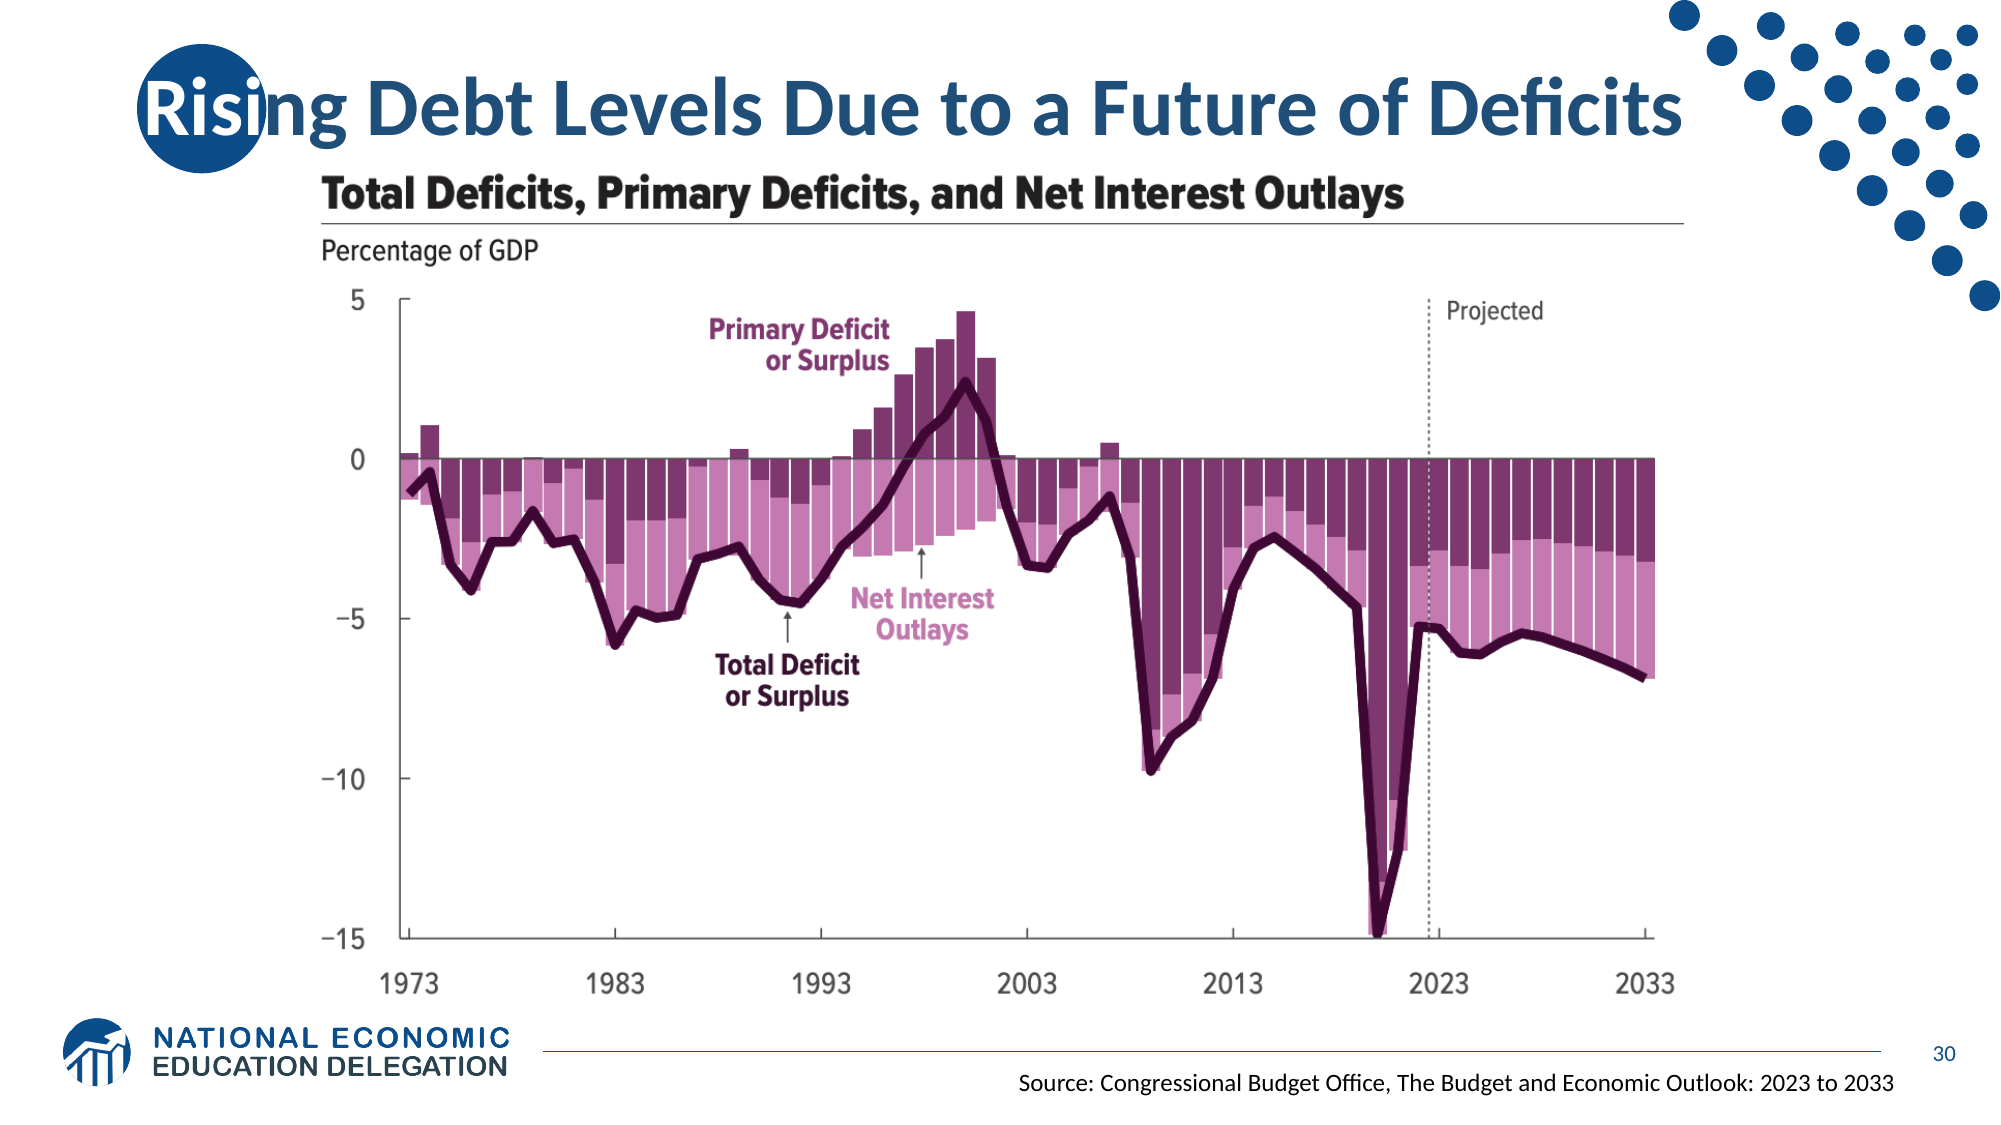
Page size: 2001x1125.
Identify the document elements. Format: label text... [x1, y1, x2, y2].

text_box Source: Congressional Budget Office, The Budget and Economic Outlook: 2023 to 2033 [1004, 1059, 1912, 1104]
picture [55, 1013, 520, 1091]
picture [316, 159, 1684, 1004]
slide_number 30 [1521, 1022, 1972, 1082]
title Rising Debt Levels Due to a Future of Deficits [128, 0, 1853, 218]
